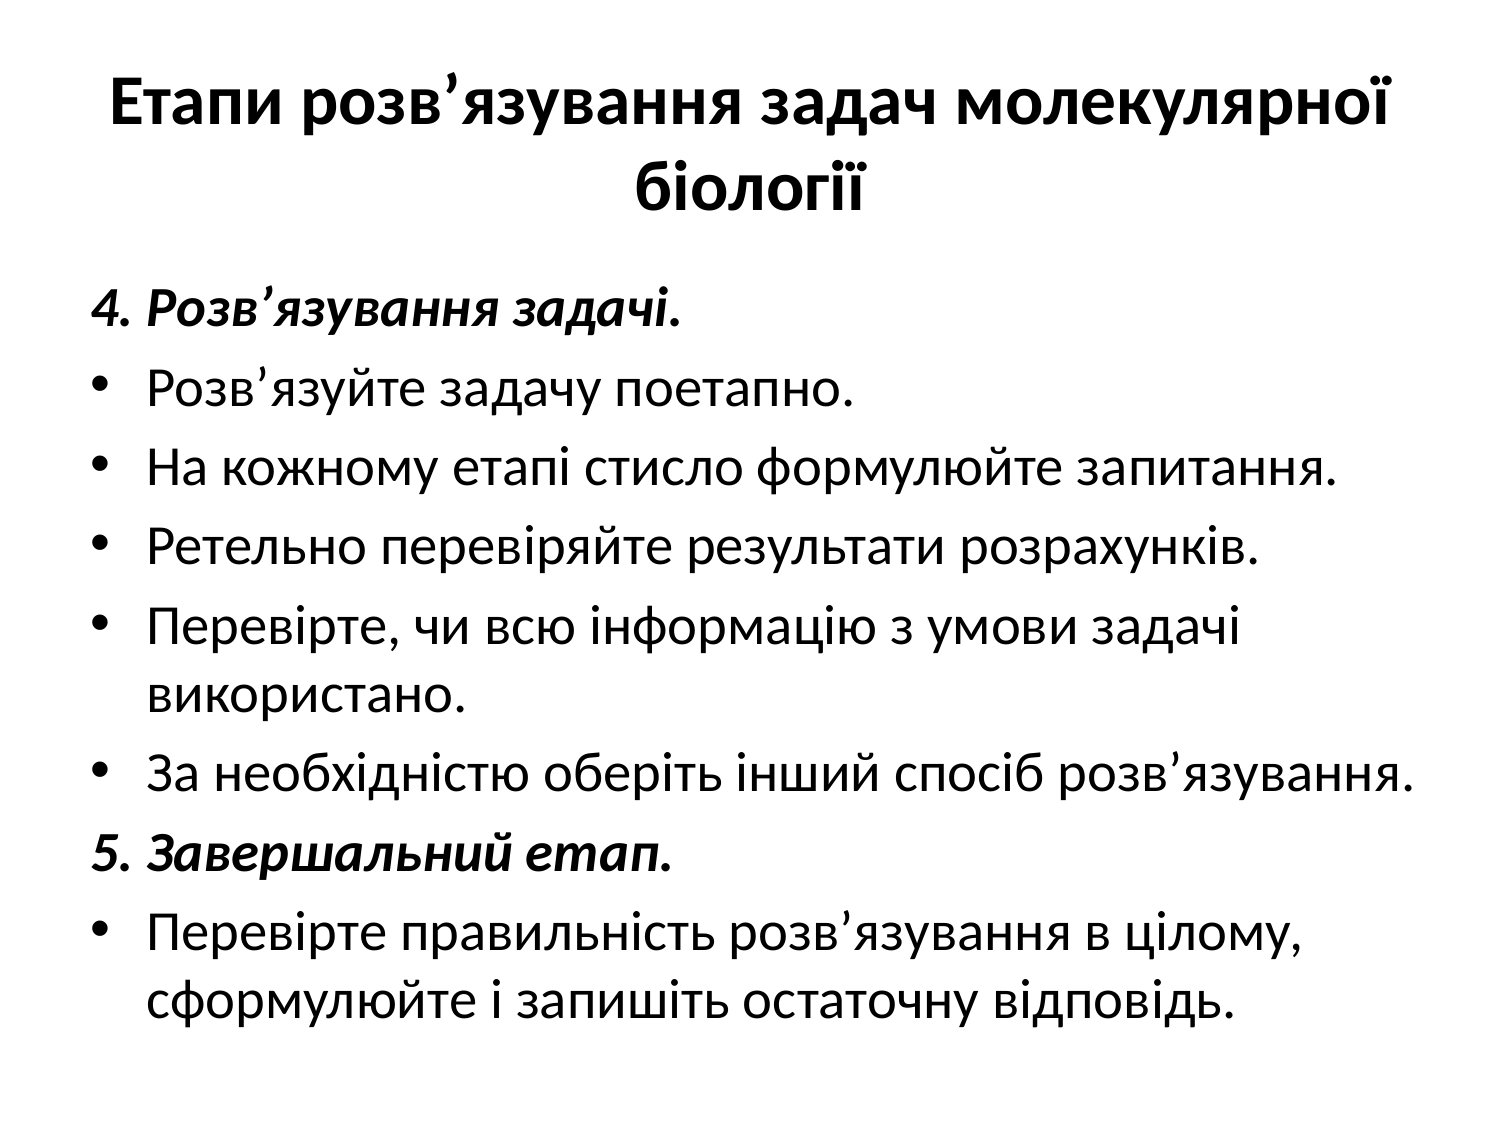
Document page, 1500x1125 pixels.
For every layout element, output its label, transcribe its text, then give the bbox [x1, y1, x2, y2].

list 4. Розв’язування задачі. Розв’язуйте задачу поетапно. На кожному етапі стисло формулюйте запитання. Ретельно перевіряйте результати розрахунків. Перевірте, чи всю інформацію з умови задачі використано. За необхідністю оберіть інший спосіб розв’язування. 5. Завершальний етап. Перевірте правильність розв’язування в цілому, сформулюйте і запишіть остаточну відповідь. [75, 262, 1436, 1047]
title Етапи розв’язування задач молекулярної біології [75, 45, 1425, 233]
